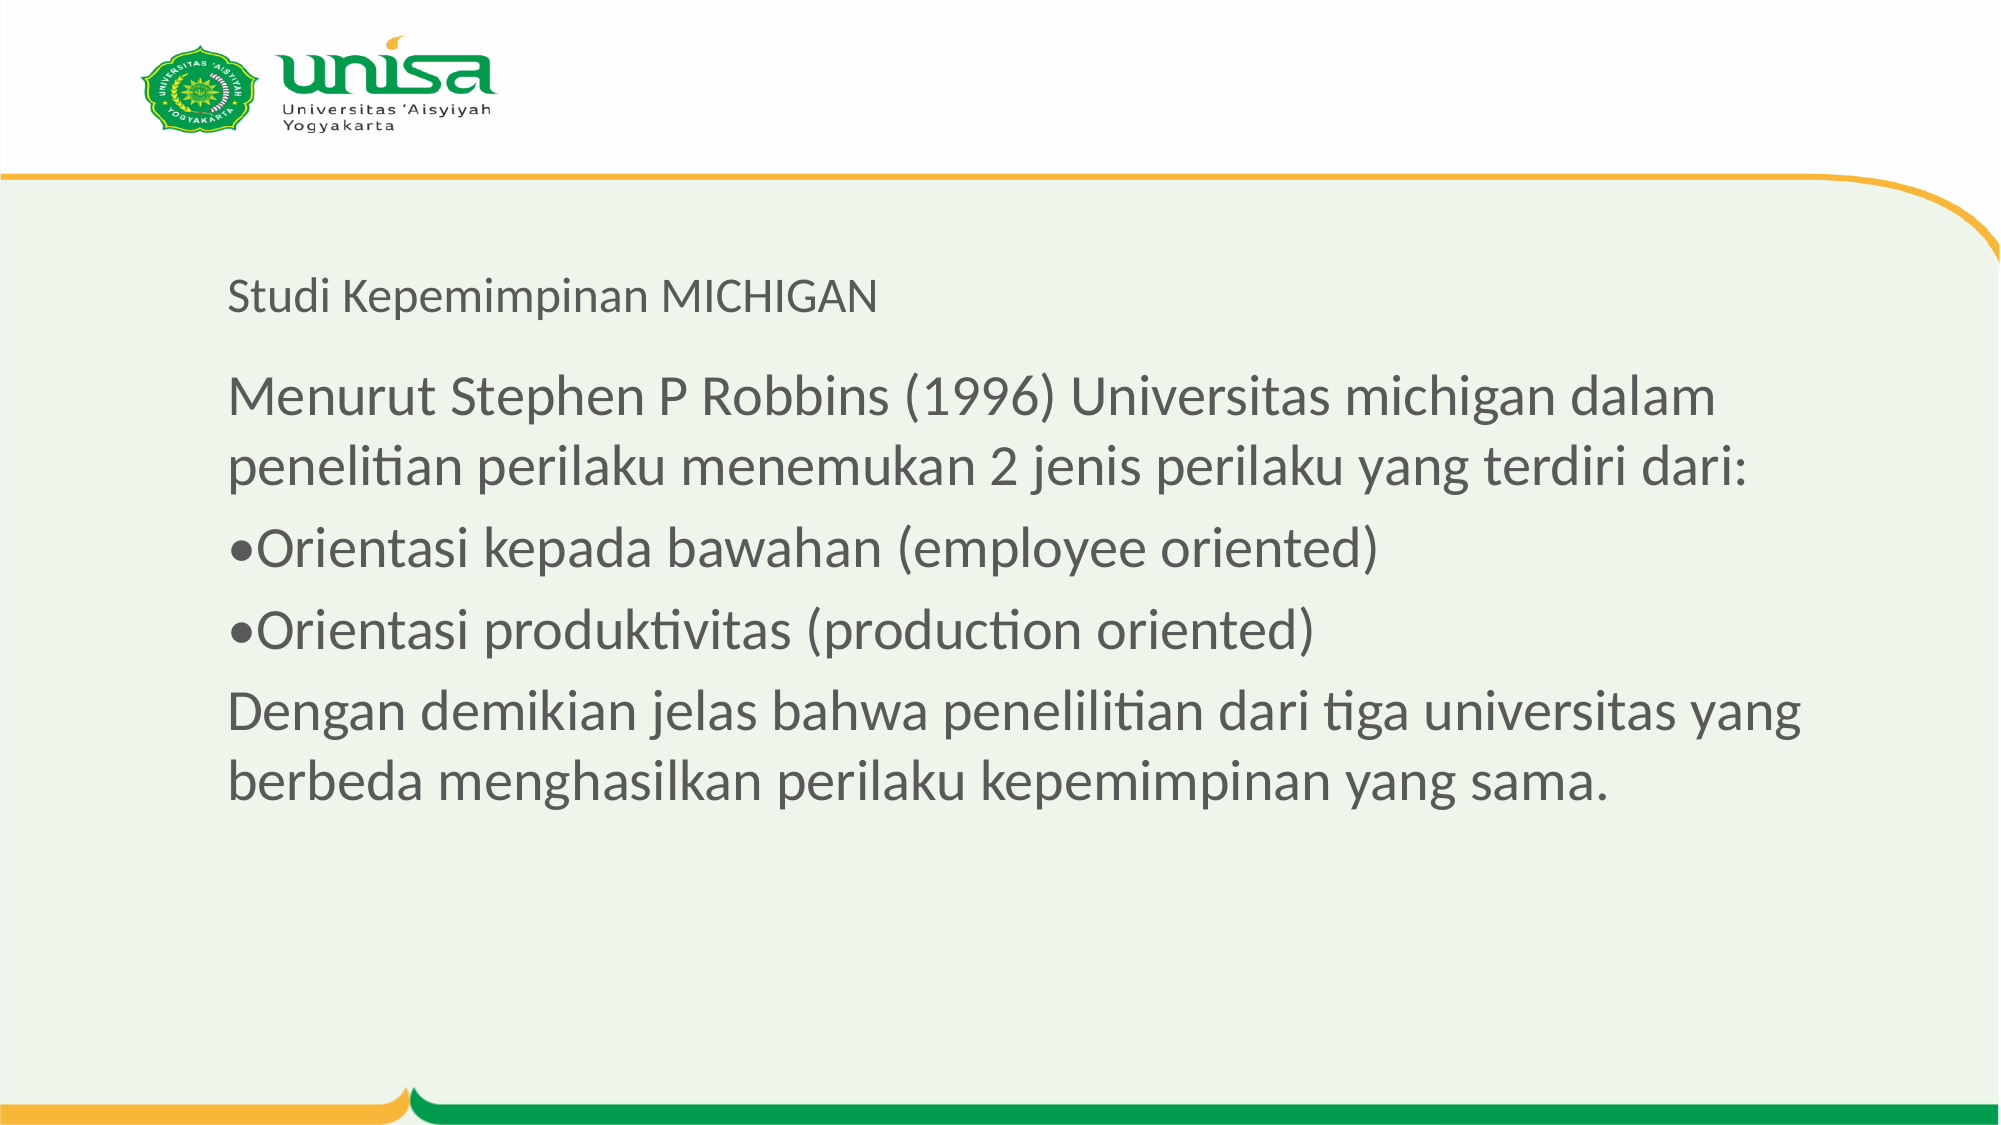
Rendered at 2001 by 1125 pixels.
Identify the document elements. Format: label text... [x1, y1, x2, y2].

title Studi Kepemimpinan MICHIGAN [212, 255, 1867, 327]
picture [0, 0, 2000, 1125]
list Menurut Stephen P Robbins (1996) Universitas michigan dalam penelitian perilaku menemukan 2 jenis perilaku yang terdiri dari: •Orientasi kepada bawahan (employee oriented) •Orientasi produktivitas (production oriented) Dengan demikian jelas bahwa penelilitian dari tiga universitas yang berbeda menghasilkan perilaku kepemimpinan yang sama. [212, 350, 1867, 1059]
